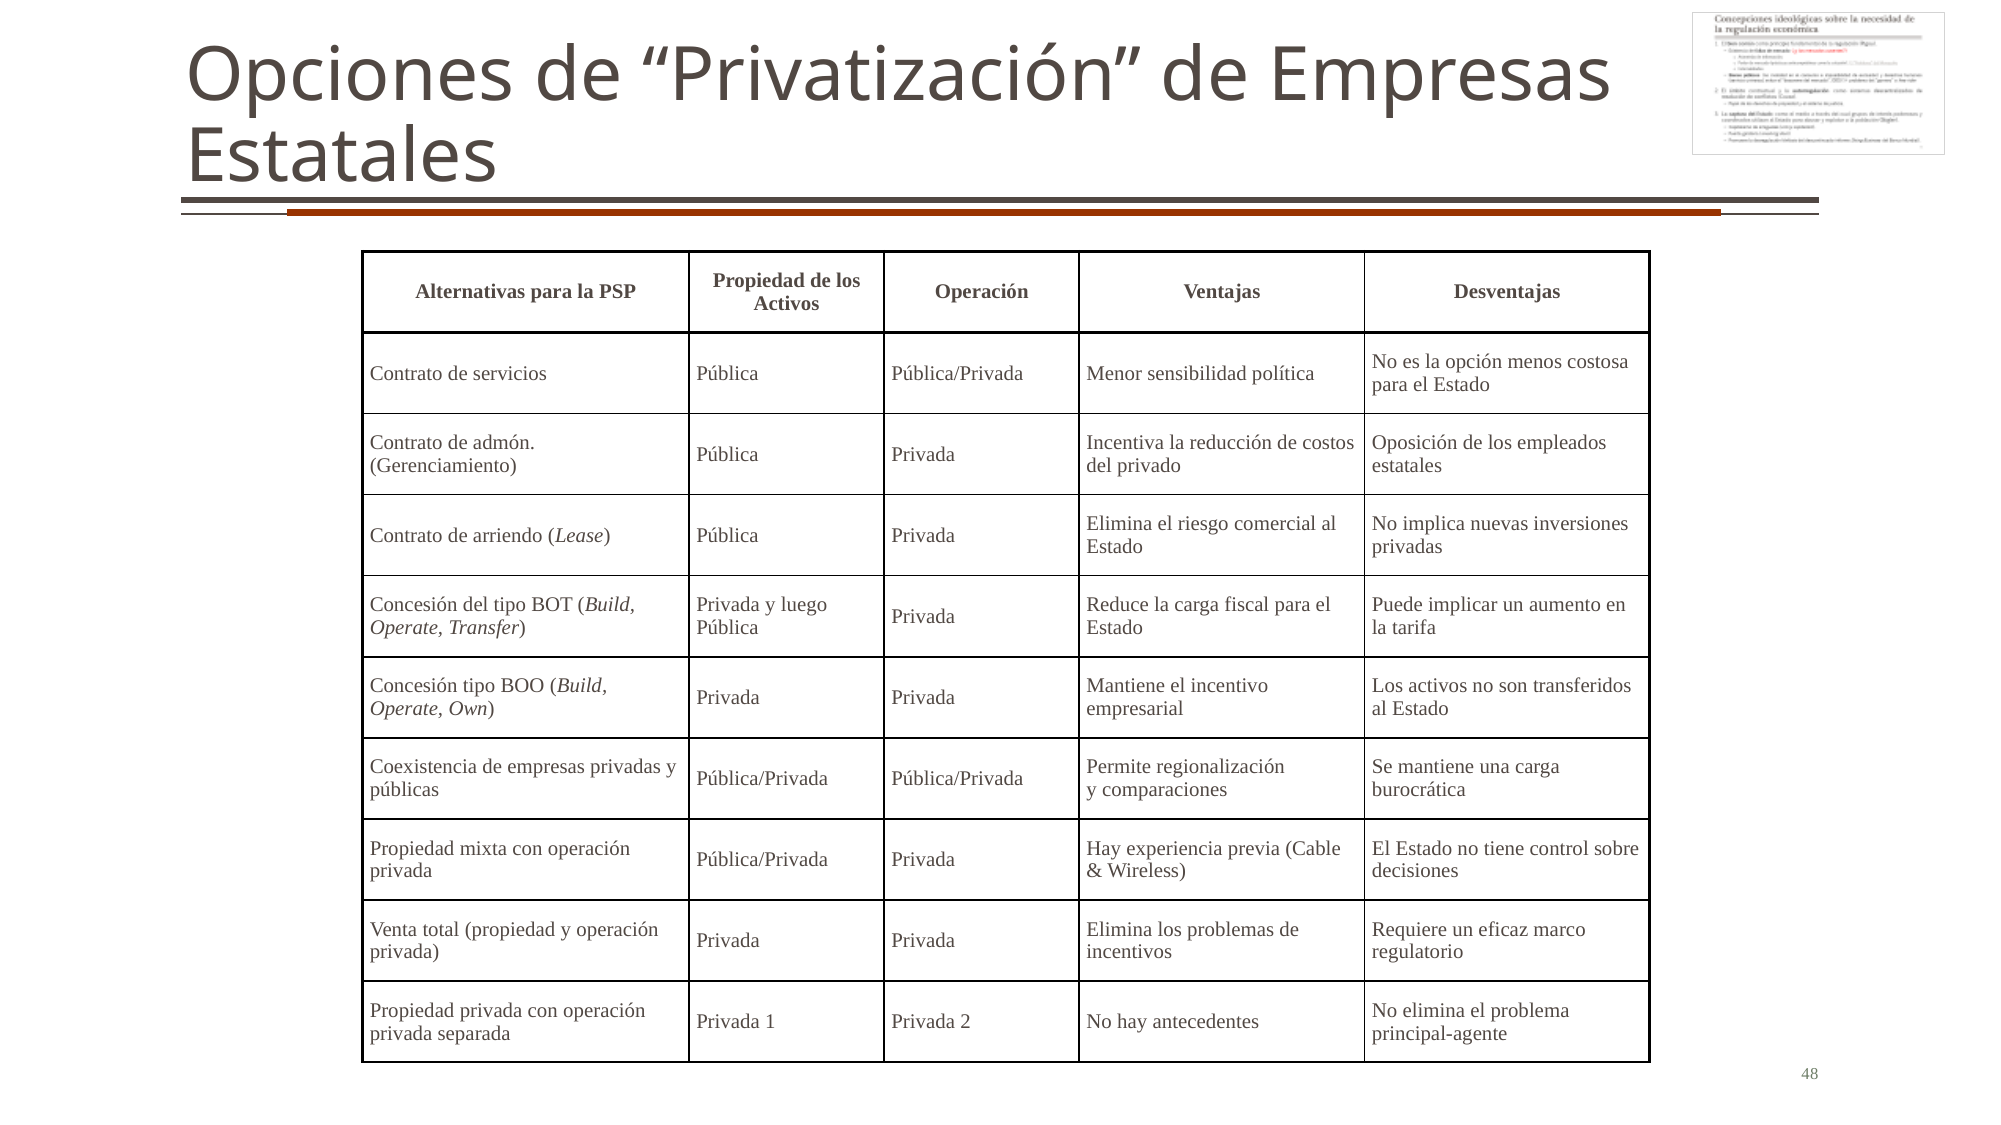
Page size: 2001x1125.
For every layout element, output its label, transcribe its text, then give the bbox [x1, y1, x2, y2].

table_cell Elimina los problemas de incentivos [1080, 901, 1364, 980]
table_cell Incentiva la reducción de costos del privado [1080, 414, 1364, 494]
table_cell Los activos no son transferidos al Estado [1365, 658, 1648, 737]
table_cell Puede implicar un aumento en la tarifa [1365, 576, 1648, 656]
table_cell Privada [885, 901, 1078, 980]
table_cell No implica nuevas inversiones privadas [1365, 495, 1648, 575]
table_cell Venta total (propiedad y operación privada) [364, 901, 688, 980]
table_cell Reduce la carga fiscal para el Estado [1080, 576, 1364, 656]
table_header Operación [885, 253, 1078, 331]
table_cell No elimina el problema principal-agente [1365, 982, 1648, 1061]
table_cell Propiedad mixta con operación privada [364, 820, 688, 899]
table_cell Se mantiene una carga burocrática [1365, 739, 1648, 818]
table_cell Concesión tipo BOO (Build, Operate, Own) [364, 658, 688, 737]
table_cell El Estado no tiene control sobre decisiones [1365, 820, 1648, 899]
table_cell Propiedad privada con operación privada separada [364, 982, 688, 1061]
table_cell Pública [690, 495, 883, 575]
table_cell Pública/Privada [690, 739, 883, 818]
table_cell No hay antecedentes [1080, 982, 1364, 1061]
table_cell Privada [690, 901, 883, 980]
table_cell Pública/Privada [690, 820, 883, 899]
table_cell Pública/Privada [885, 334, 1078, 413]
table_cell Privada 2 [885, 982, 1078, 1061]
text_box Opciones de “Privatización” de Empresas Estatales [184, 22, 1819, 205]
table_cell Privada 1 [690, 982, 883, 1061]
table_cell Privada [885, 820, 1078, 899]
table_cell Hay experiencia previa (Cable & Wireless) [1080, 820, 1364, 899]
table_cell Pública [690, 414, 883, 494]
table_cell Privada [690, 658, 883, 737]
table_cell Privada [885, 658, 1078, 737]
table_header Alternativas para la PSP [364, 253, 688, 331]
table_header Ventajas [1080, 253, 1364, 331]
slide_number 48 [1518, 1042, 1819, 1103]
table_cell Menor sensibilidad política [1080, 334, 1364, 413]
table_cell Pública/Privada [885, 739, 1078, 818]
table_cell Concesión del tipo BOT (Build, Operate, Transfer) [364, 576, 688, 656]
table_cell Privada [885, 495, 1078, 575]
table_cell Contrato de admón. (Gerenciamiento) [364, 414, 688, 494]
table_cell Contrato de servicios [364, 334, 688, 413]
table_cell Privada [885, 576, 1078, 656]
table_cell Mantiene el incentivo empresarial [1080, 658, 1364, 737]
table_header Propiedad de los Activos [690, 253, 883, 331]
table_cell Oposición de los empleados estatales [1365, 414, 1648, 494]
table_cell Coexistencia de empresas privadas y públicas [364, 739, 688, 818]
table_cell Contrato de arriendo (Lease) [364, 495, 688, 575]
table_cell No es la opción menos costosa para el Estado [1365, 334, 1648, 413]
table_cell Pública [690, 334, 883, 413]
table_header Desventajas [1365, 253, 1648, 331]
table_cell Privada [885, 414, 1078, 494]
picture [1693, 13, 1944, 154]
table_cell Permite regionalización y comparaciones [1080, 739, 1364, 818]
table_cell Elimina el riesgo comercial al Estado [1080, 495, 1364, 575]
table_cell Privada y luego Pública [690, 576, 883, 656]
table_cell Requiere un eficaz marco regulatorio [1365, 901, 1648, 980]
